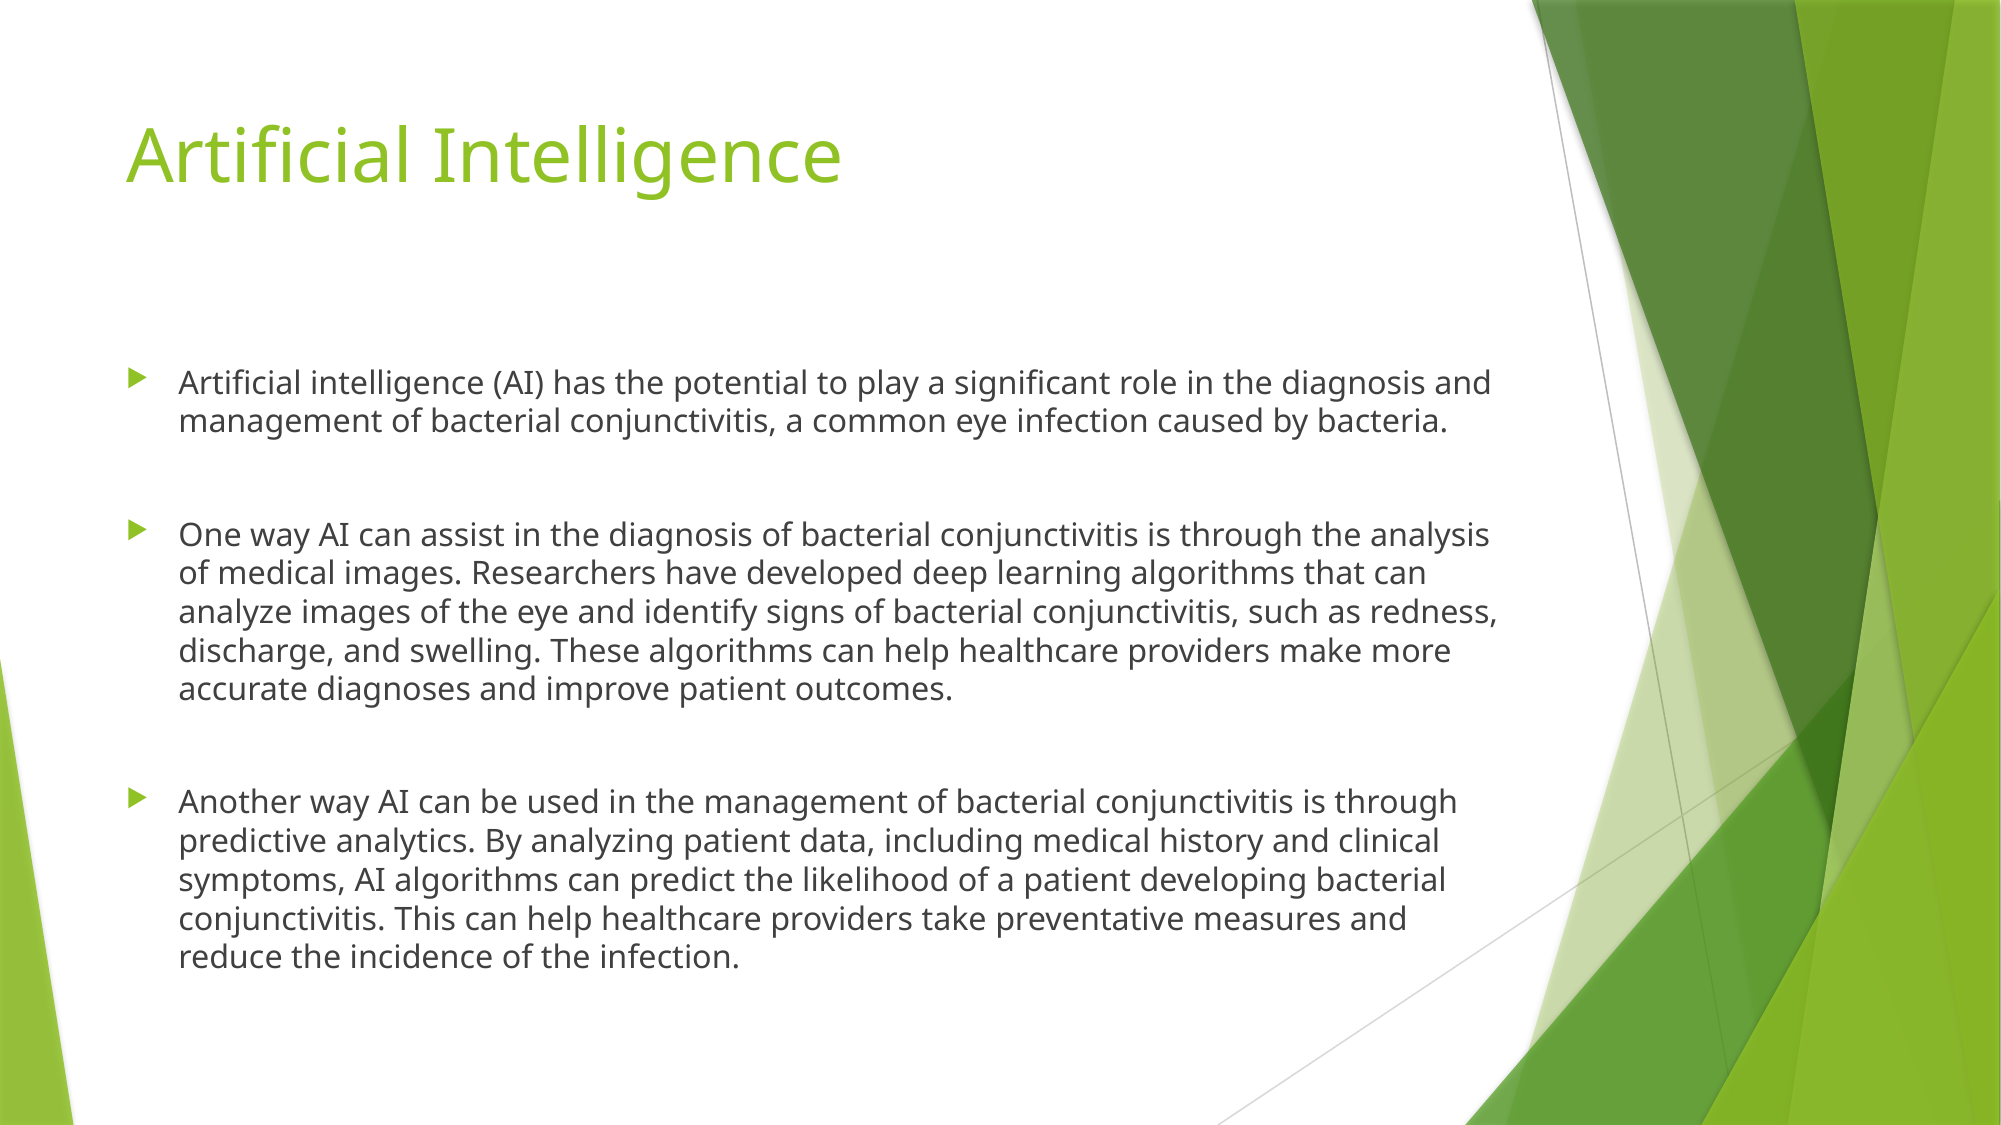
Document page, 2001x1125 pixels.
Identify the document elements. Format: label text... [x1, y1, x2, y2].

title Artificial Intelligence [111, 99, 1522, 317]
list Artificial intelligence (AI) has the potential to play a significant role in the diagnosis and management of bacterial conjunctivitis, a common eye infection caused by bacteria. One way AI can assist in the diagnosis of bacterial conjunctivitis is through the analysis of medical images. Researchers have developed deep learning algorithms that can analyze images of the eye and identify signs of bacterial conjunctivitis, such as redness, discharge, and swelling. These algorithms can help healthcare providers make more accurate diagnoses and improve patient outcomes. Another way AI can be used in the management of bacterial conjunctivitis is through predictive analytics. By analyzing patient data, including medical history and clinical symptoms, AI algorithms can predict the likelihood of a patient developing bacterial conjunctivitis. This can help healthcare providers take preventative measures and reduce the incidence of the infection. [111, 354, 1522, 992]
